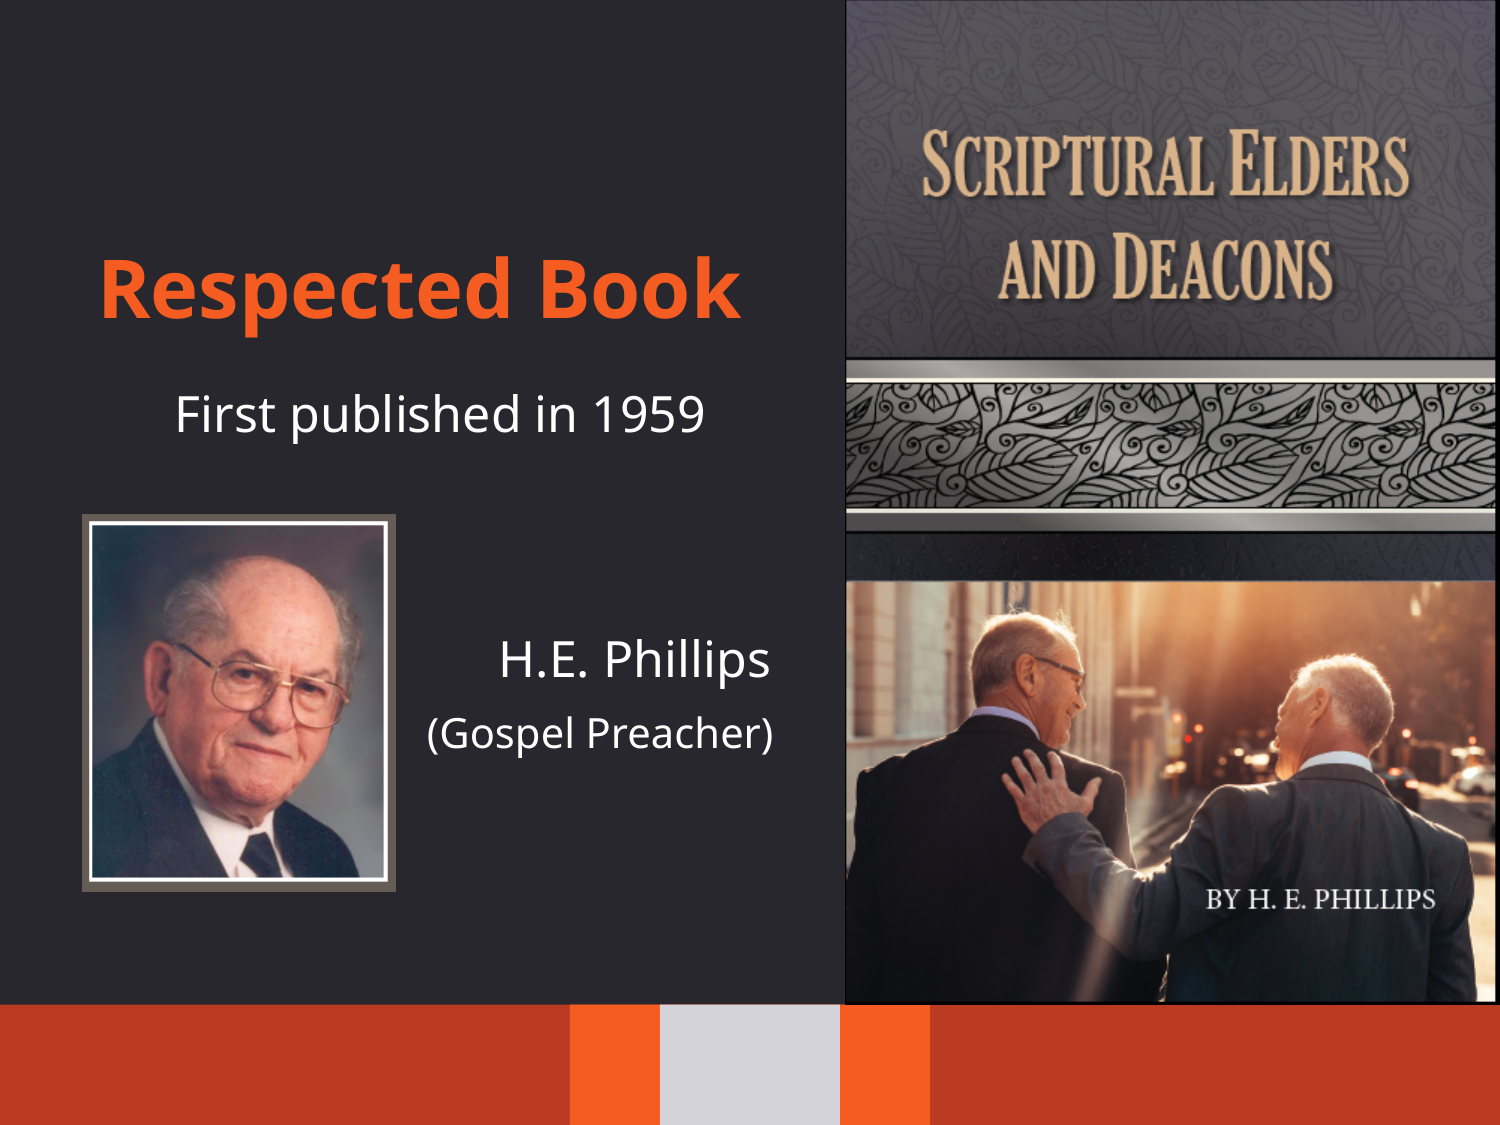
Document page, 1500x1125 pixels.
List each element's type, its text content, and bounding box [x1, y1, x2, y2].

picture [81, 513, 396, 892]
subtitle First published in 1959 H.E. Phillips (Gospel Preacher) [82, 358, 800, 1048]
title Respected Book [82, 96, 800, 350]
picture [845, 0, 1500, 1005]
slide_number [660, 1004, 840, 1125]
